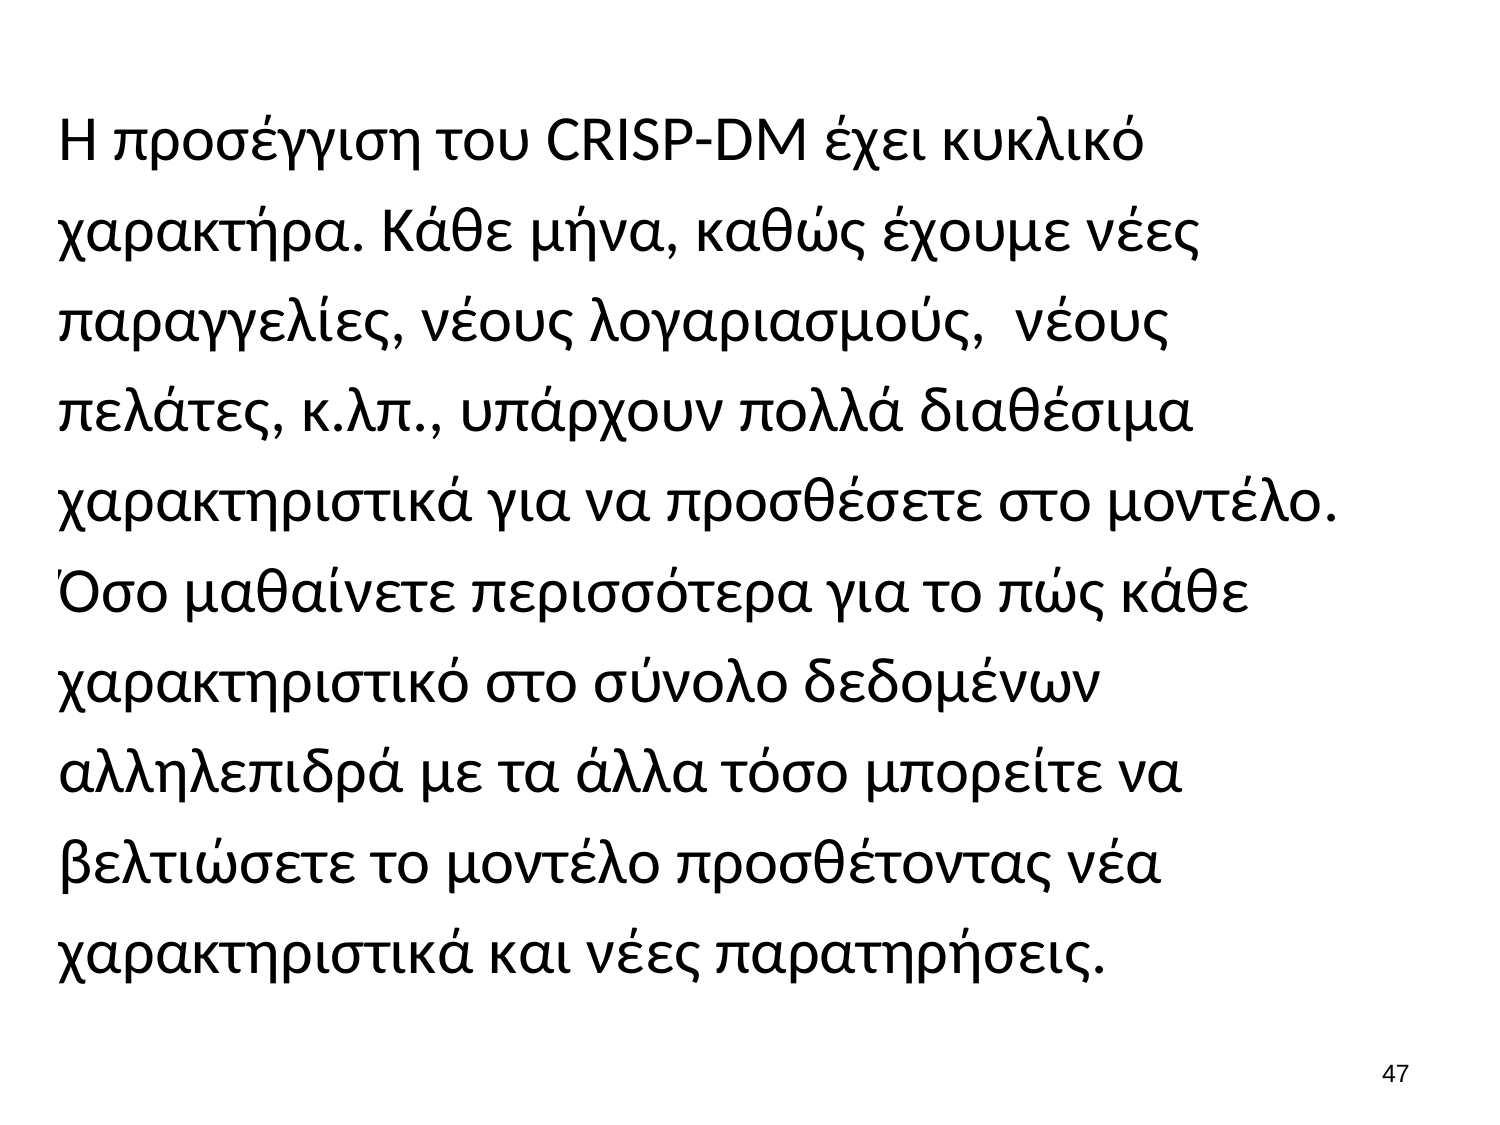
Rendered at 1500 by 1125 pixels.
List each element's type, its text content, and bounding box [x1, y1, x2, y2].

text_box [58, 99, 1396, 1125]
slide_number 46 [1401, 1042, 1425, 1103]
